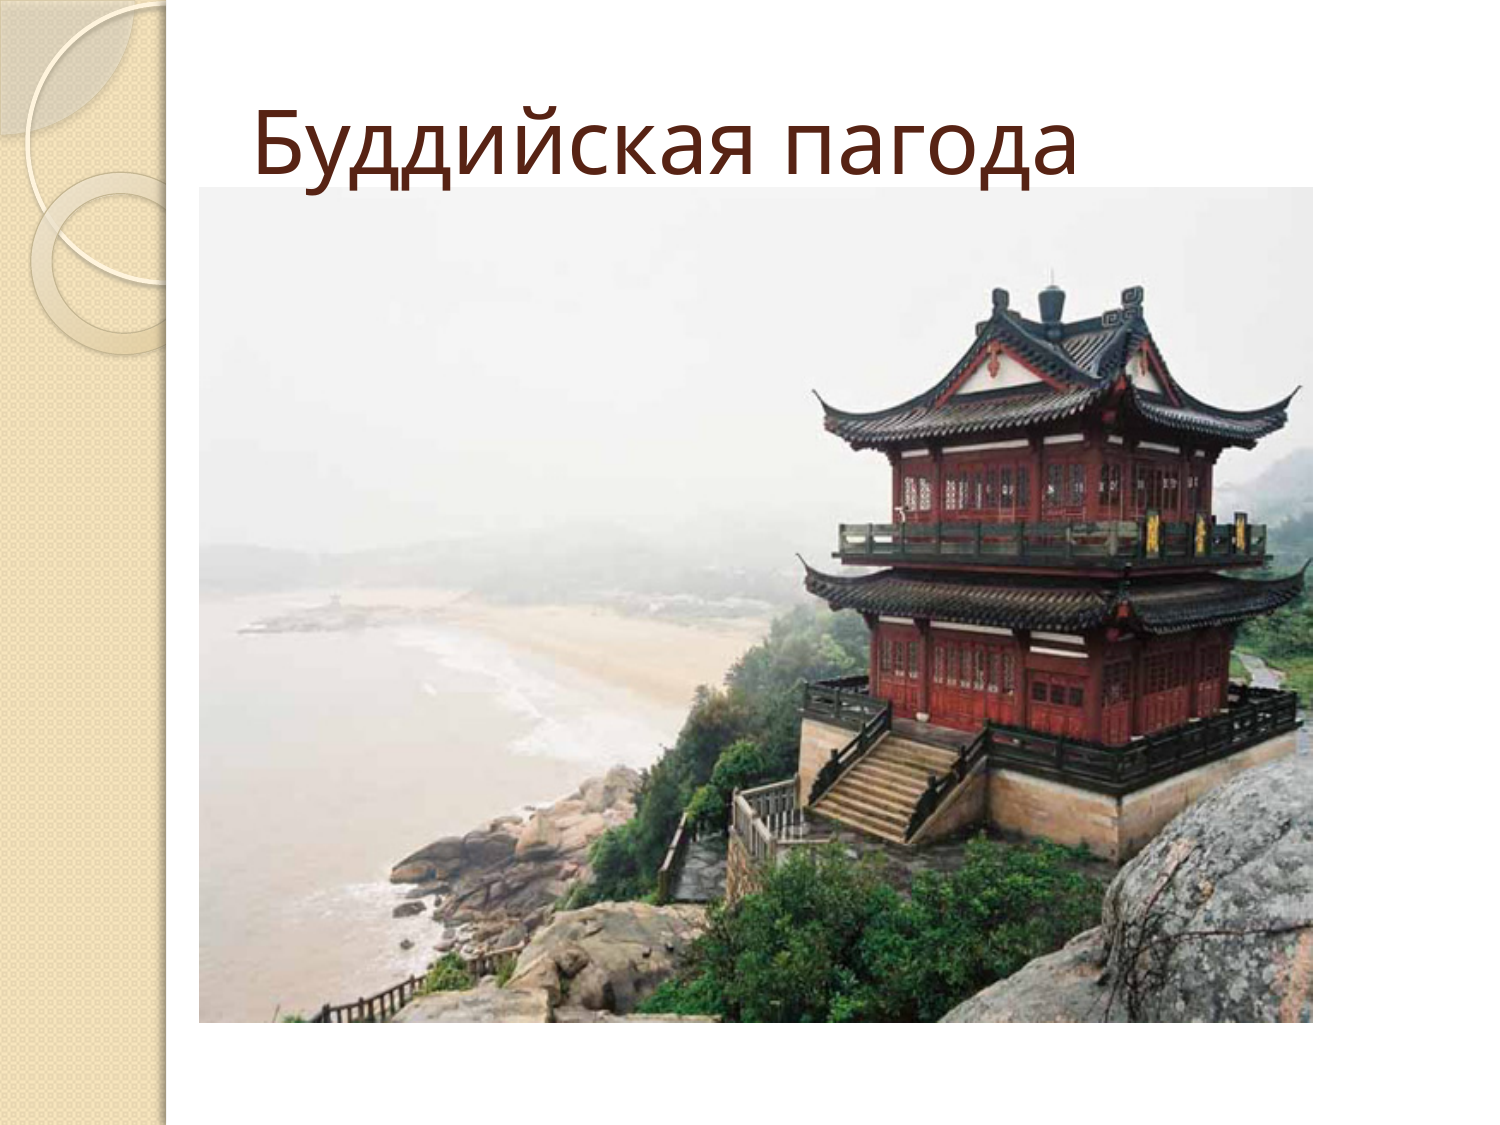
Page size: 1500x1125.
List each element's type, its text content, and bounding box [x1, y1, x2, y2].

picture [198, 187, 1313, 1023]
title Буддийская пагода [235, 45, 1466, 233]
